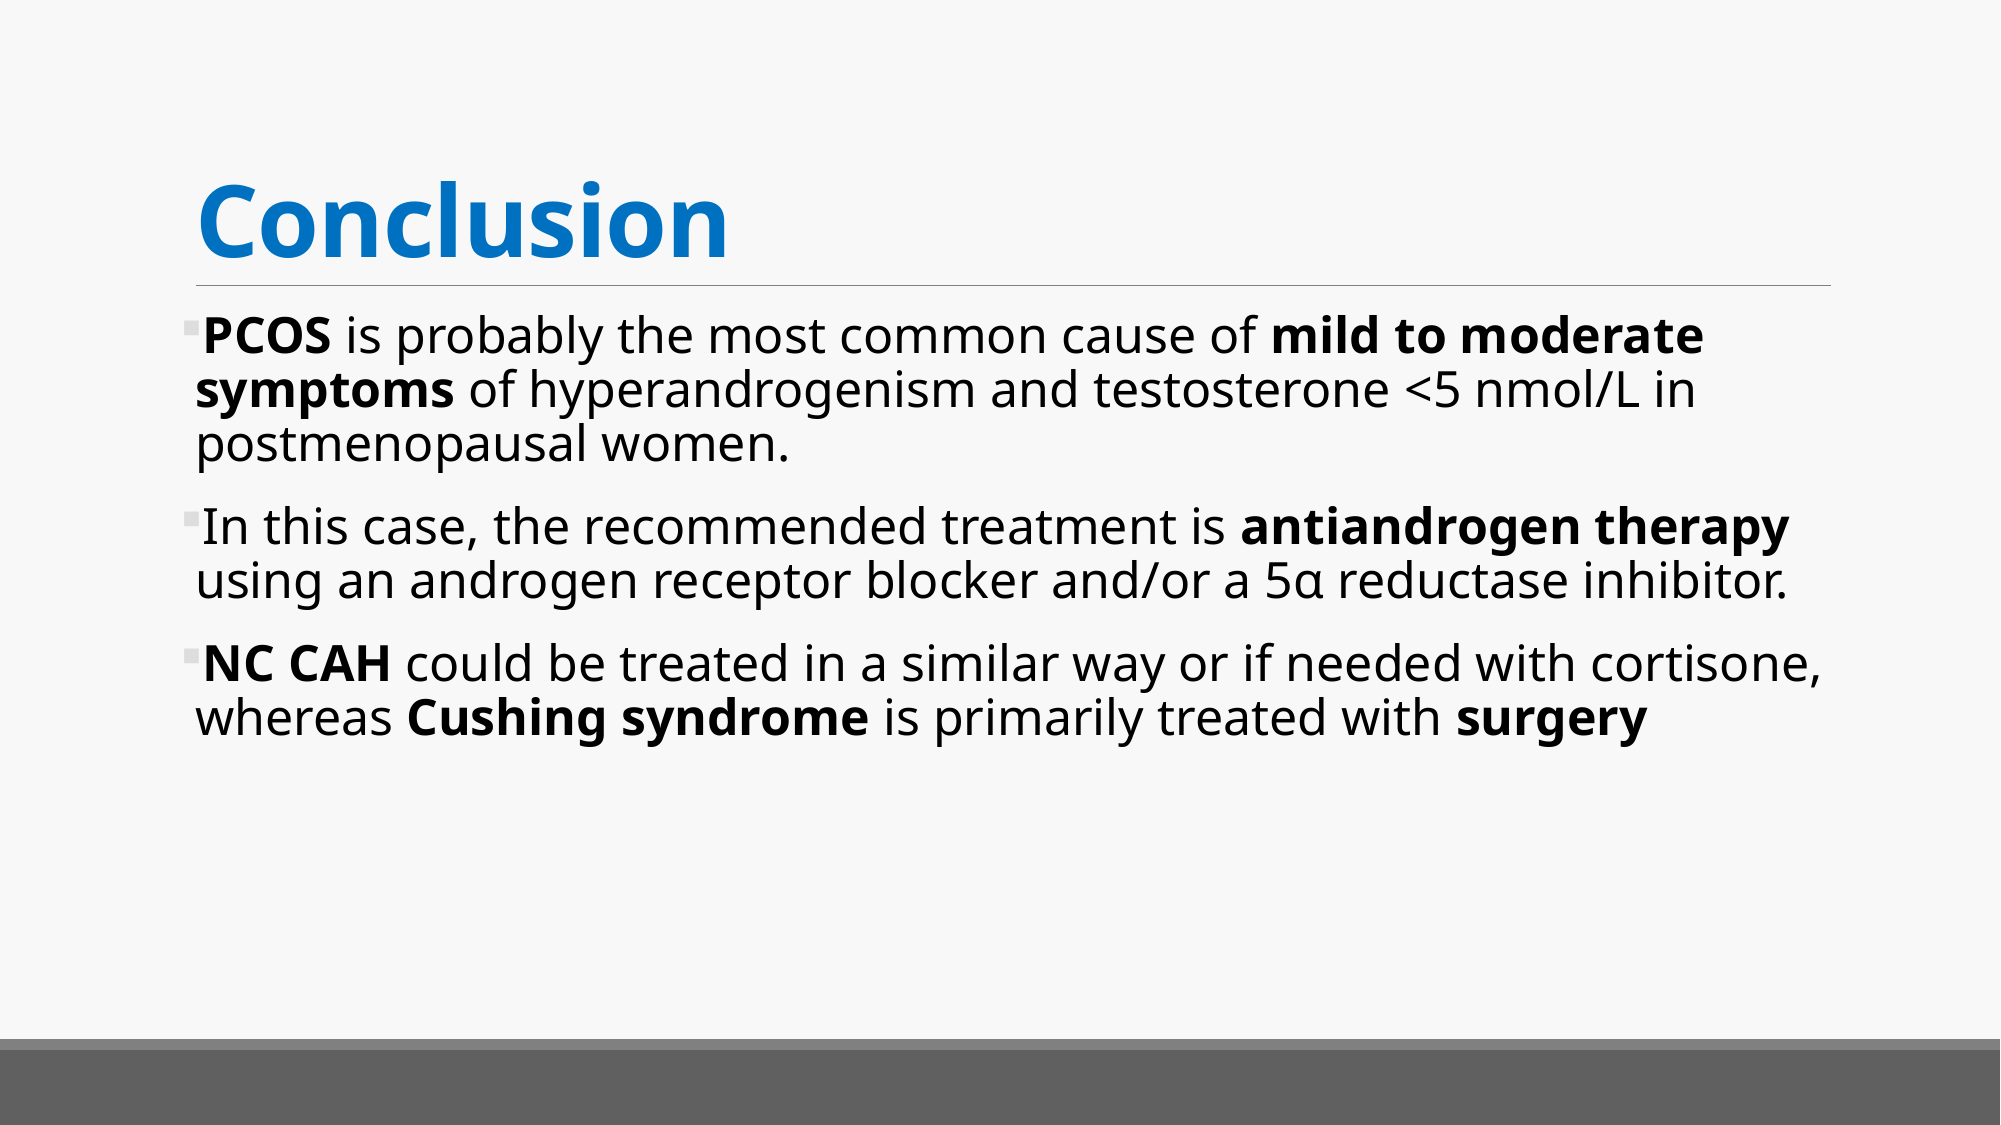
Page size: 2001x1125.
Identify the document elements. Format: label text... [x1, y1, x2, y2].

title Conclusion [180, 47, 1830, 285]
list PCOS is probably the most common cause of mild to moderate symptoms of hyperandrogenism and testosterone <5 nmol/L in postmenopausal women. In this case, the recommended treatment is antiandrogen therapy using an androgen receptor blocker and/or a 5α reductase inhibitor. NC CAH could be treated in a similar way or if needed with cortisone, whereas Cushing syndrome is primarily treated with surgery [180, 302, 1830, 963]
